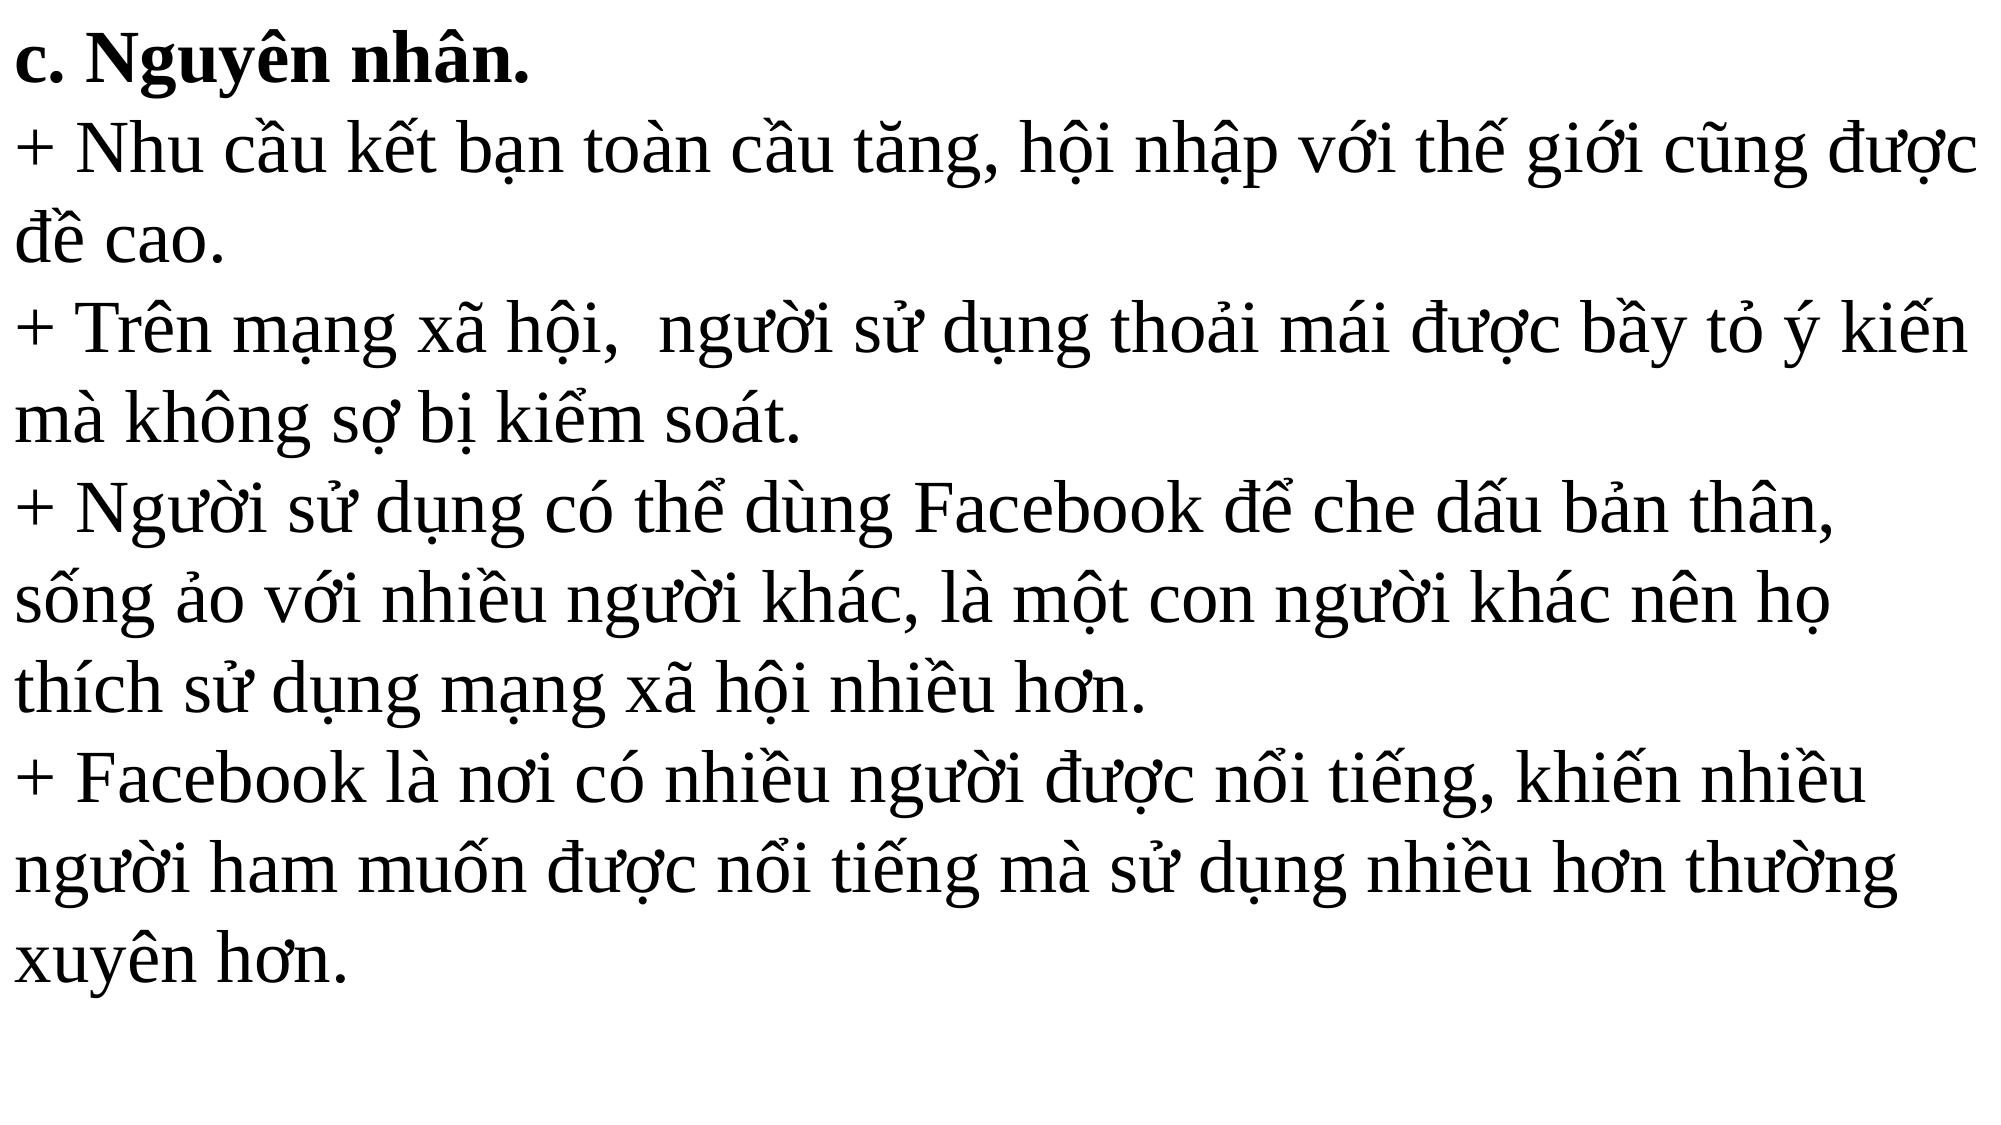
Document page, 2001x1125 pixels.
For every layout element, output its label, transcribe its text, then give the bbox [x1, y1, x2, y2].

text_box c. Nguyên nhân. + Nhu cầu kết bạn toàn cầu tăng, hội nhập với thế giới cũng được đề cao. + Trên mạng xã hội, người sử dụng thoải mái được bầy tỏ ý kiến mà không sợ bị kiểm soát. + Người sử dụng có thể dùng Facebook để che dấu bản thân, sống ảo với nhiều người khác, là một con người khác nên họ thích sử dụng mạng xã hội nhiều hơn. + Facebook là nơi có nhiều người được nổi tiếng, khiến nhiều người ham muốn được nổi tiếng mà sử dụng nhiều hơn thường xuyên hơn. [0, 0, 2000, 1005]
